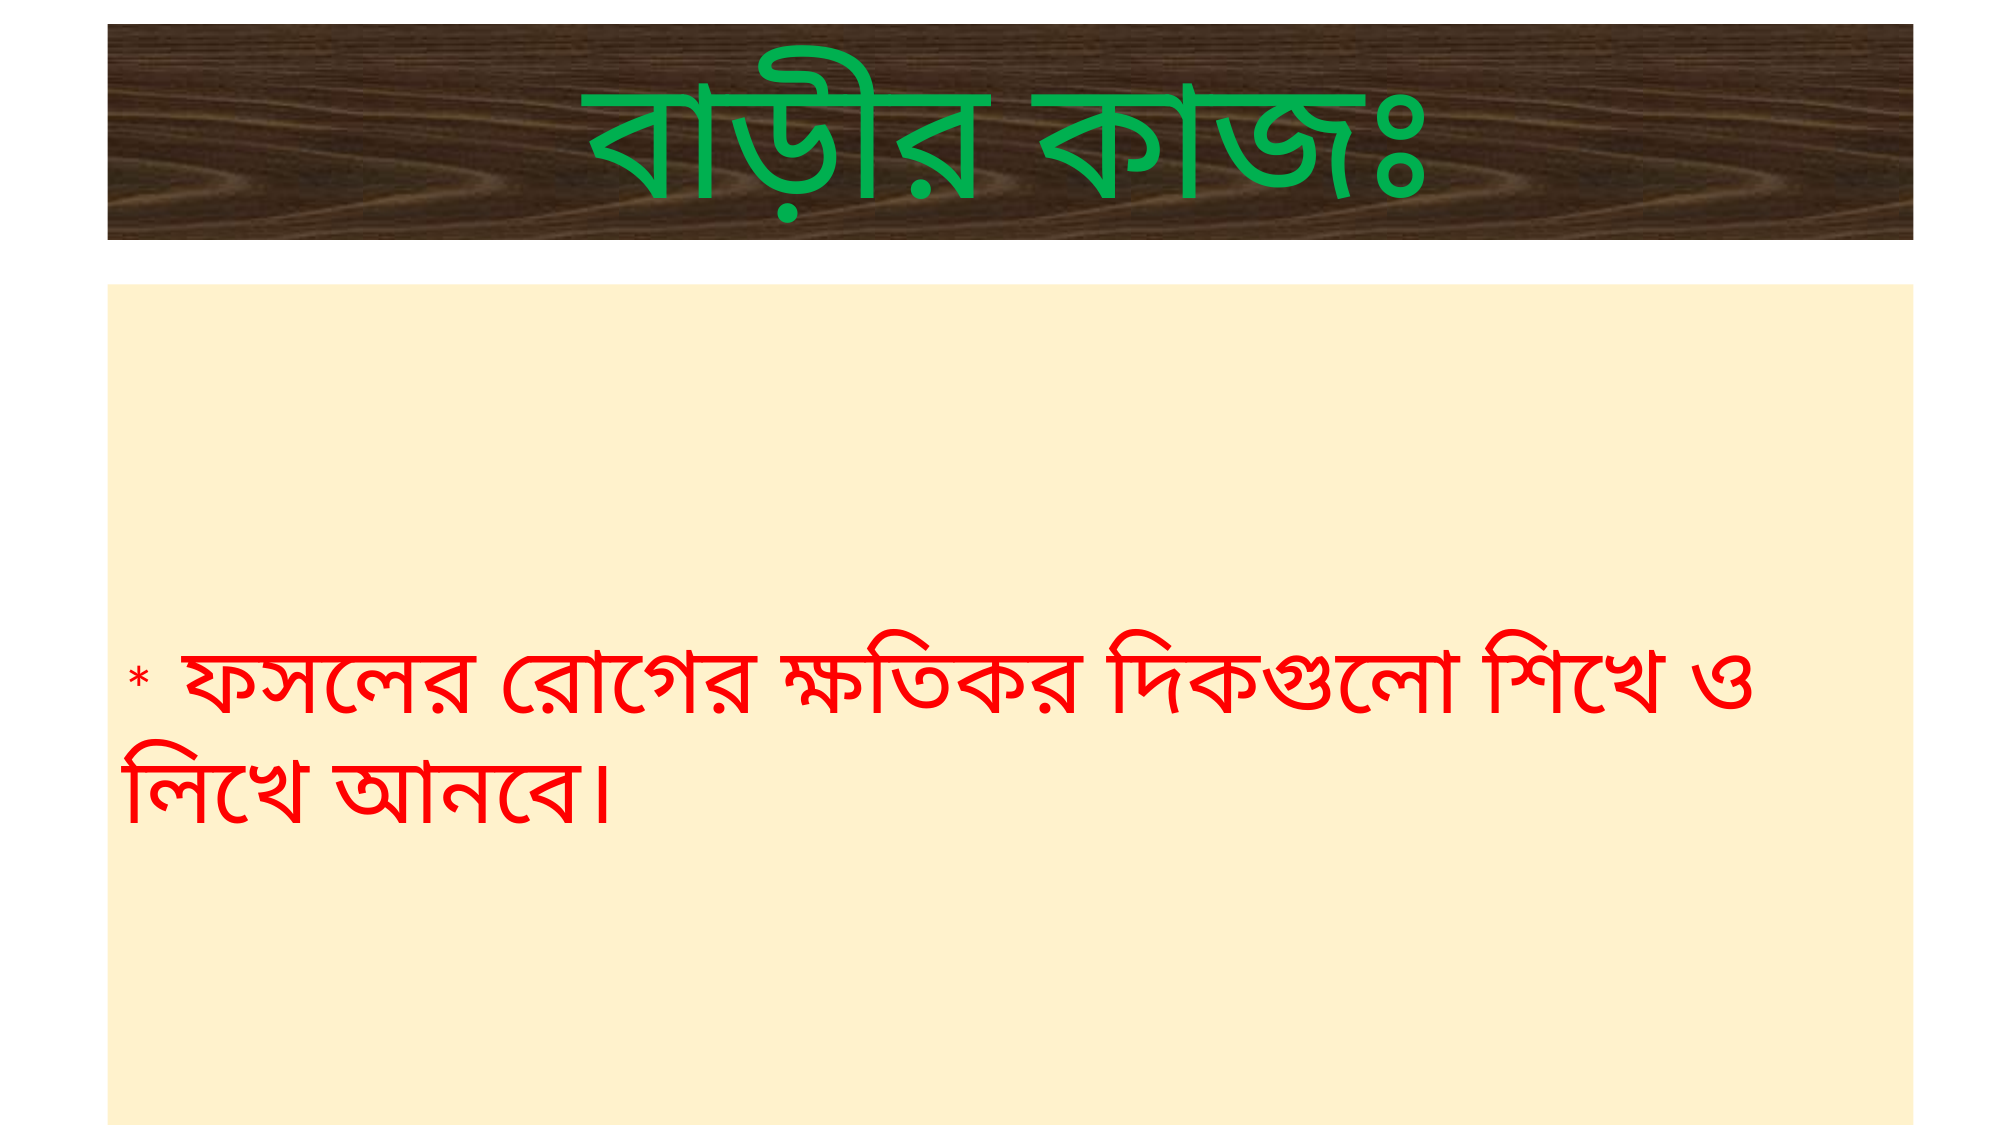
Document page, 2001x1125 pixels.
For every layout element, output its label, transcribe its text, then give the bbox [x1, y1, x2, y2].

text_box বাড়ীর কাজঃ [107, 24, 1914, 240]
text_box * ফসলের রোগের ক্ষতিকর দিকগুলো শিখে ও লিখে আনবে। [107, 284, 1914, 1125]
